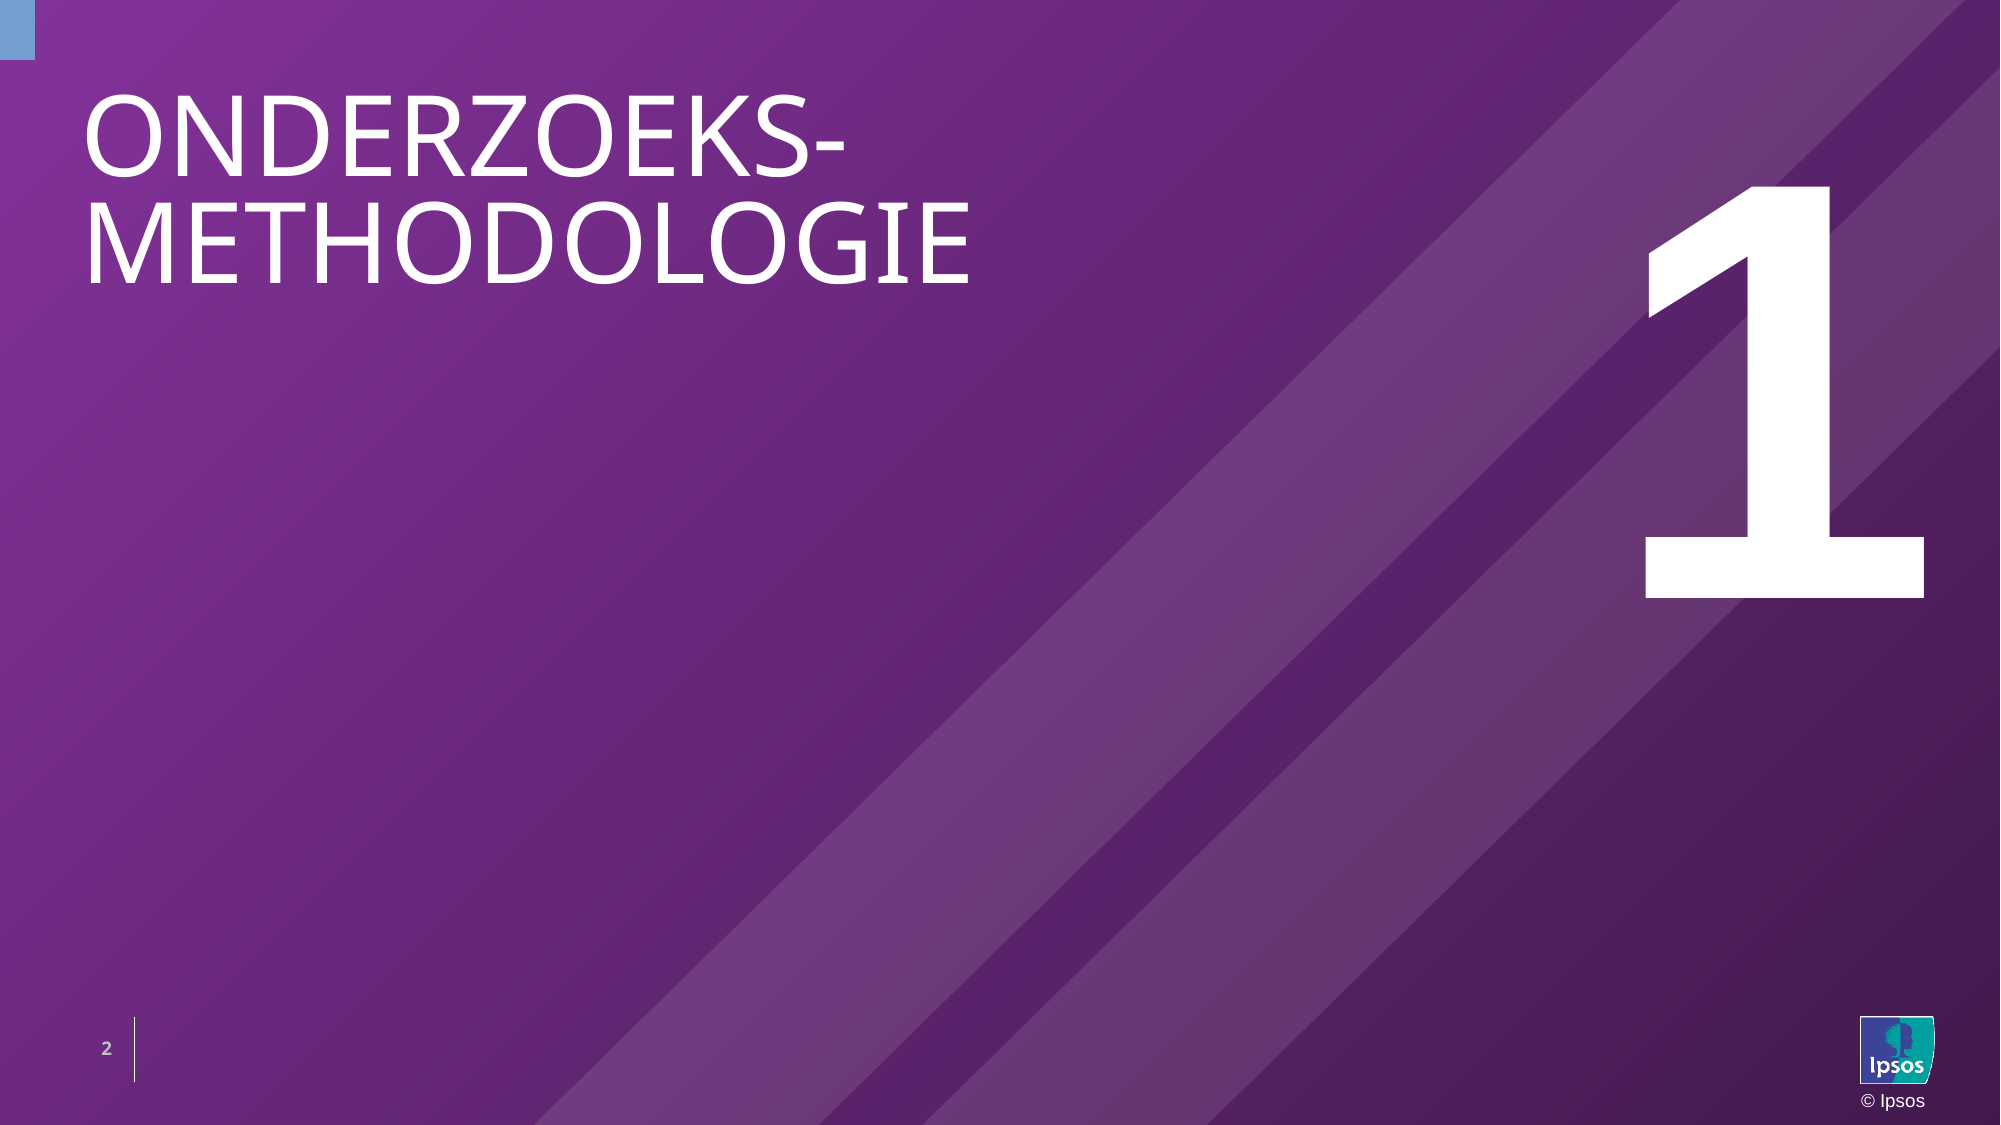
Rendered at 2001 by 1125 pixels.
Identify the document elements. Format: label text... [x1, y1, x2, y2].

slide_number 2 [66, 1017, 135, 1083]
title Onderzoeks-methodologie [68, 60, 1307, 311]
picture [1860, 1016, 1935, 1084]
list 1 [1608, 0, 1932, 725]
